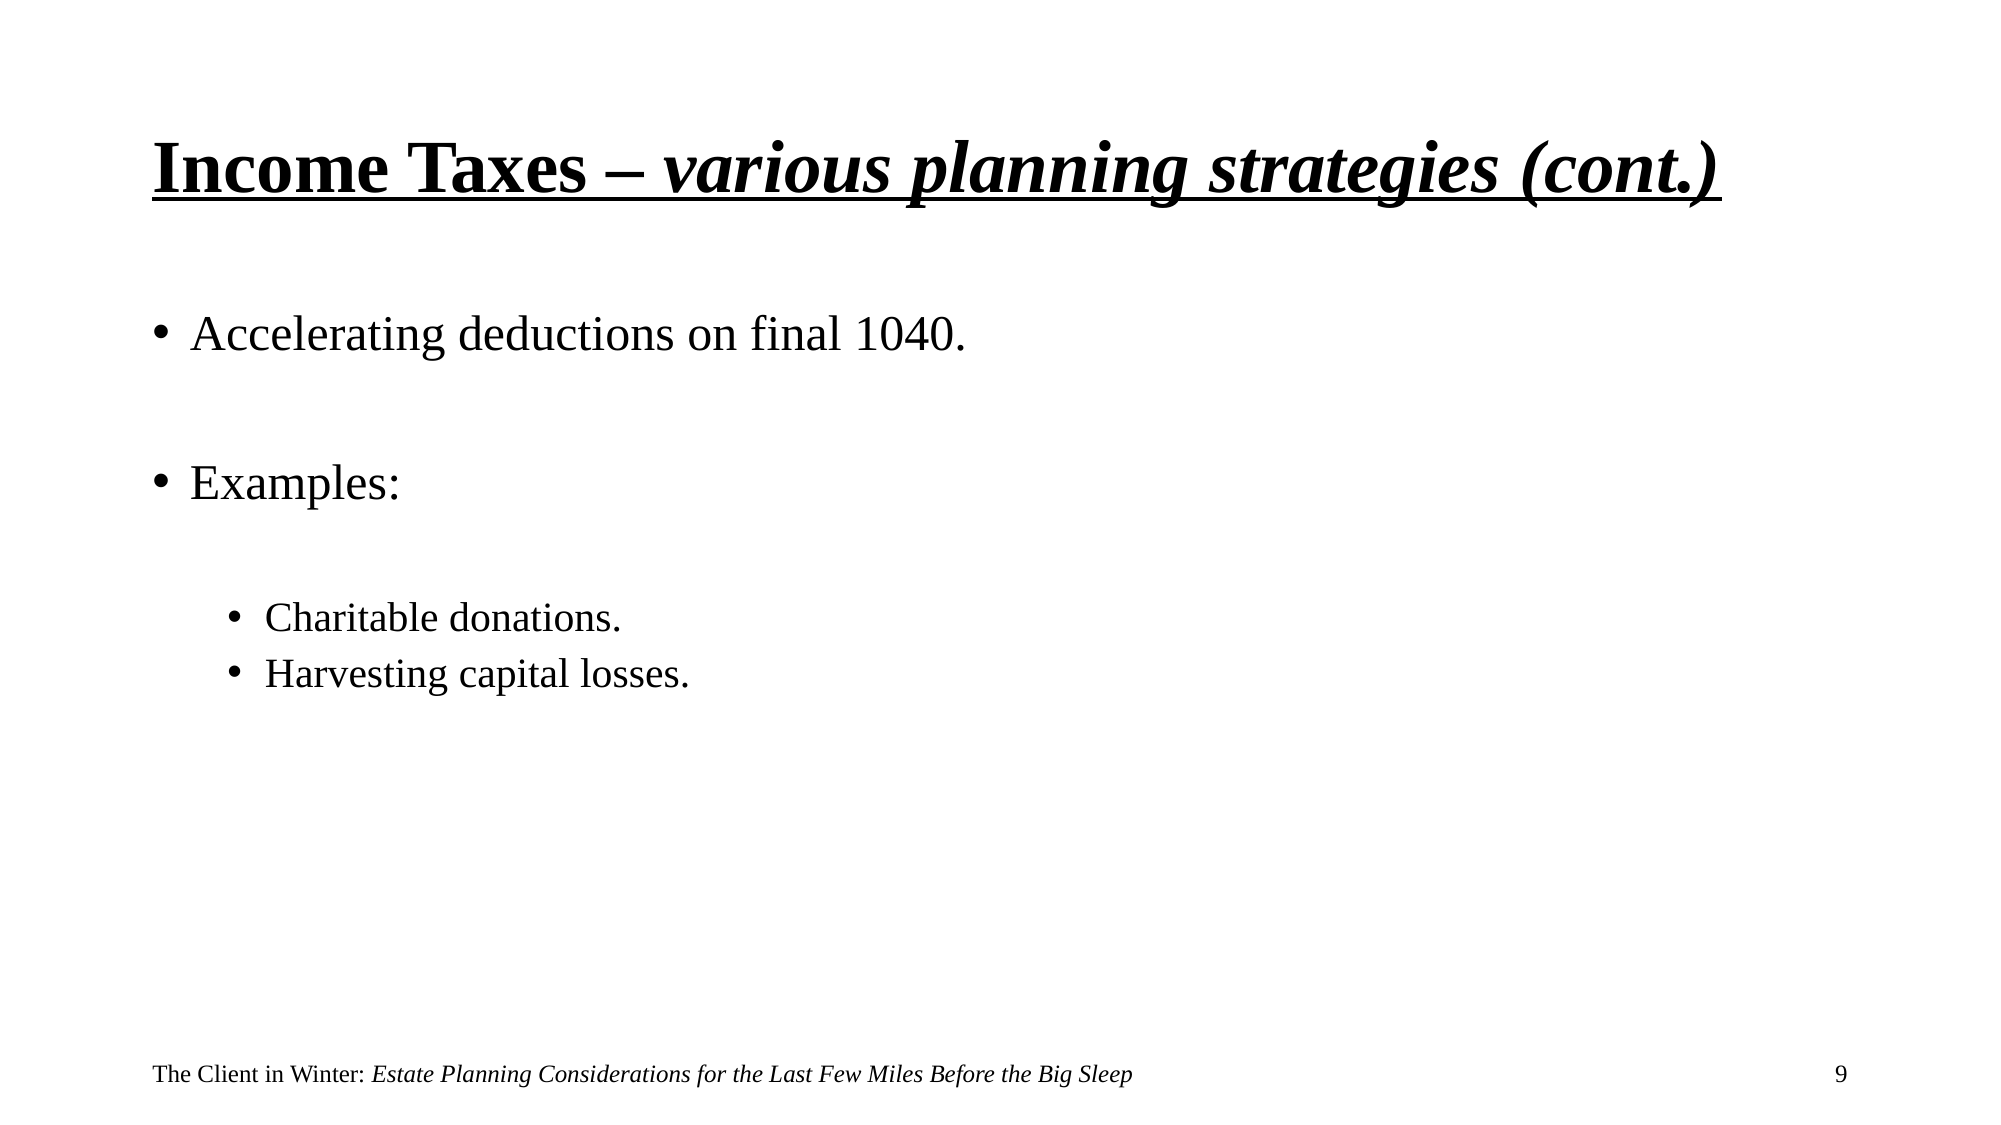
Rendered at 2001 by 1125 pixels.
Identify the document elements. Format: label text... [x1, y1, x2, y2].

footer The Client in Winter: Estate Planning Considerations for the Last Few Miles Before the Big Sleep [137, 1042, 1157, 1103]
slide_number 9 [1412, 1042, 1863, 1103]
list Accelerating deductions on final 1040. Examples: Charitable donations. Harvesting capital losses. [137, 299, 1863, 1014]
title Income Taxes – various planning strategies (cont.) [137, 59, 1863, 278]
